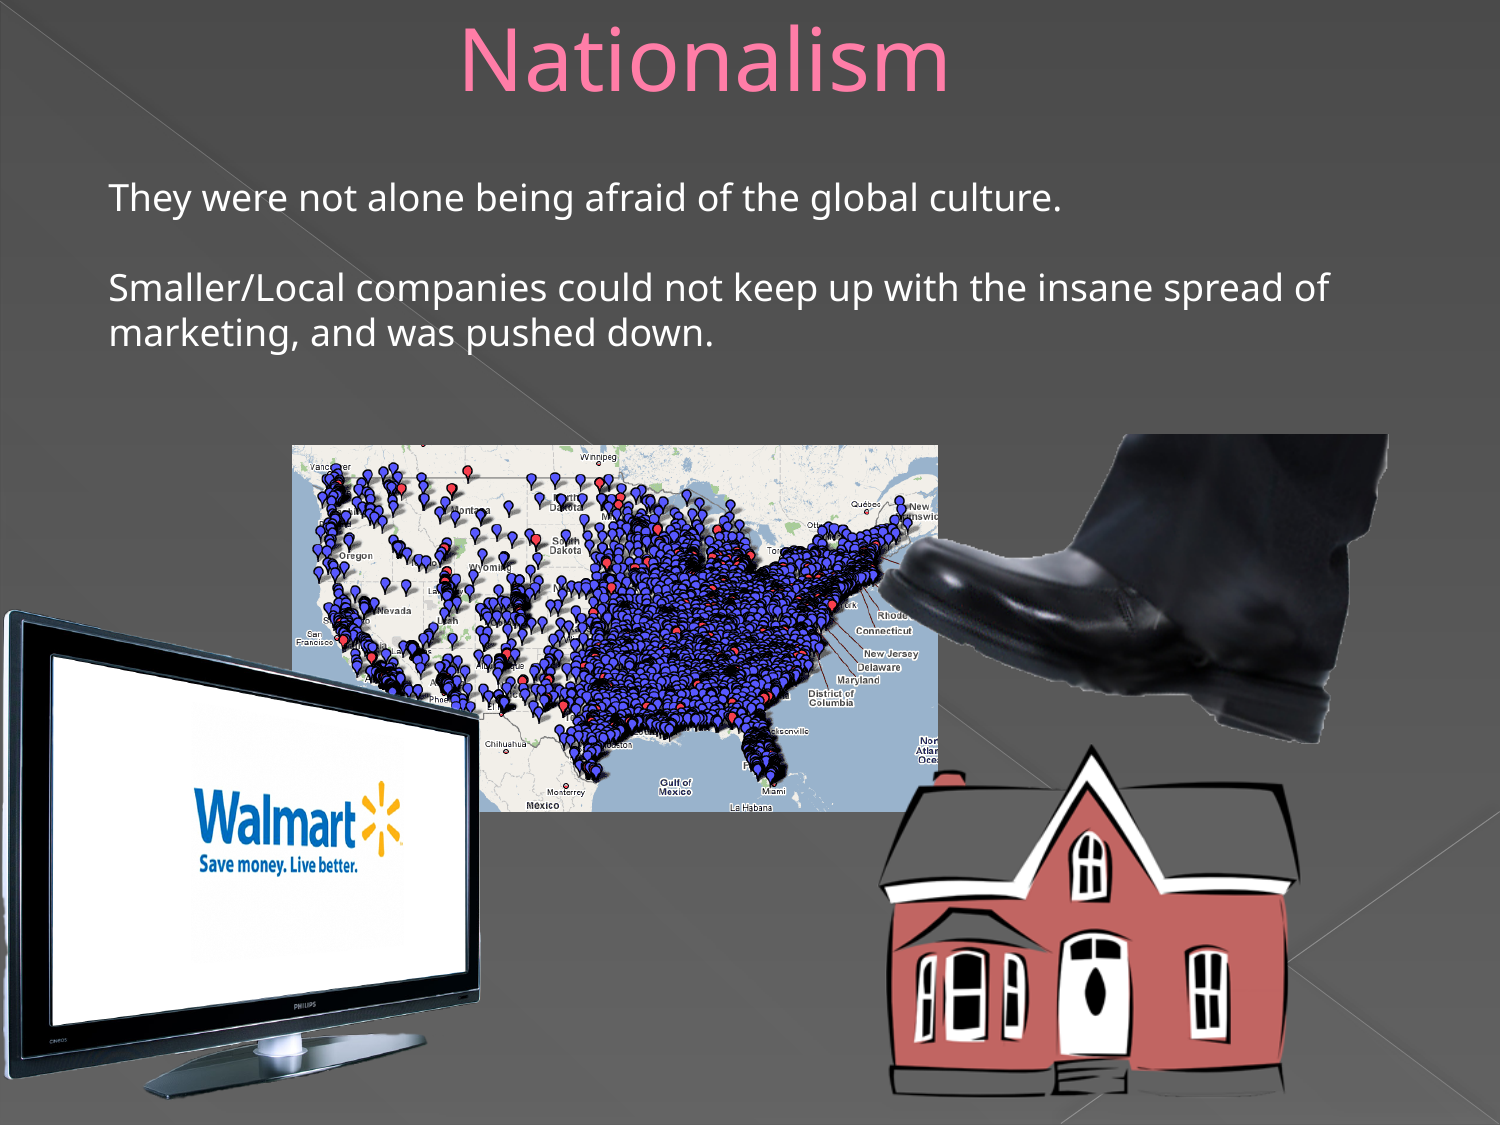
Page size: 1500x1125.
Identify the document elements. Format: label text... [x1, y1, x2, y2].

text_box They were not alone being afraid of the global culture. Smaller/Local companies could not keep up with the insane spread of marketing, and was pushed down. [93, 166, 1442, 362]
title Nationalism [363, 0, 1500, 171]
picture [0, 434, 1417, 1125]
